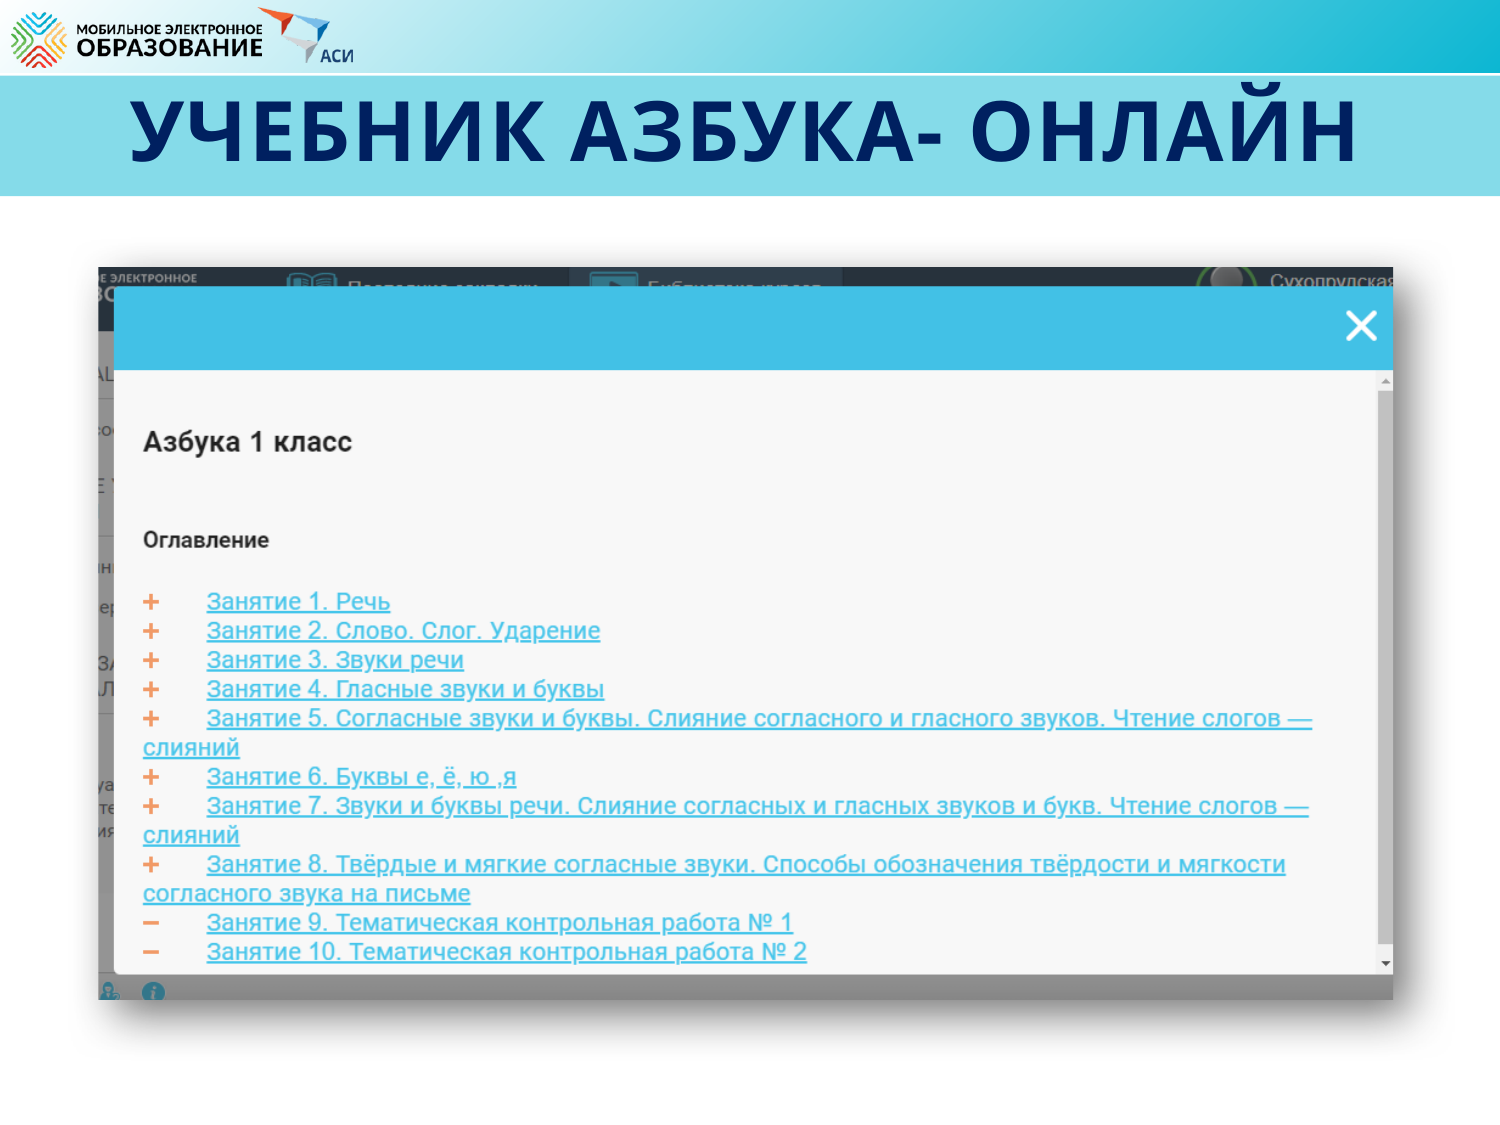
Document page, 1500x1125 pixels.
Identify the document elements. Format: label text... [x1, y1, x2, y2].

picture [98, 266, 1394, 1000]
title Учебник Азбука- онлайн [64, 78, 1428, 197]
picture [11, 7, 353, 68]
